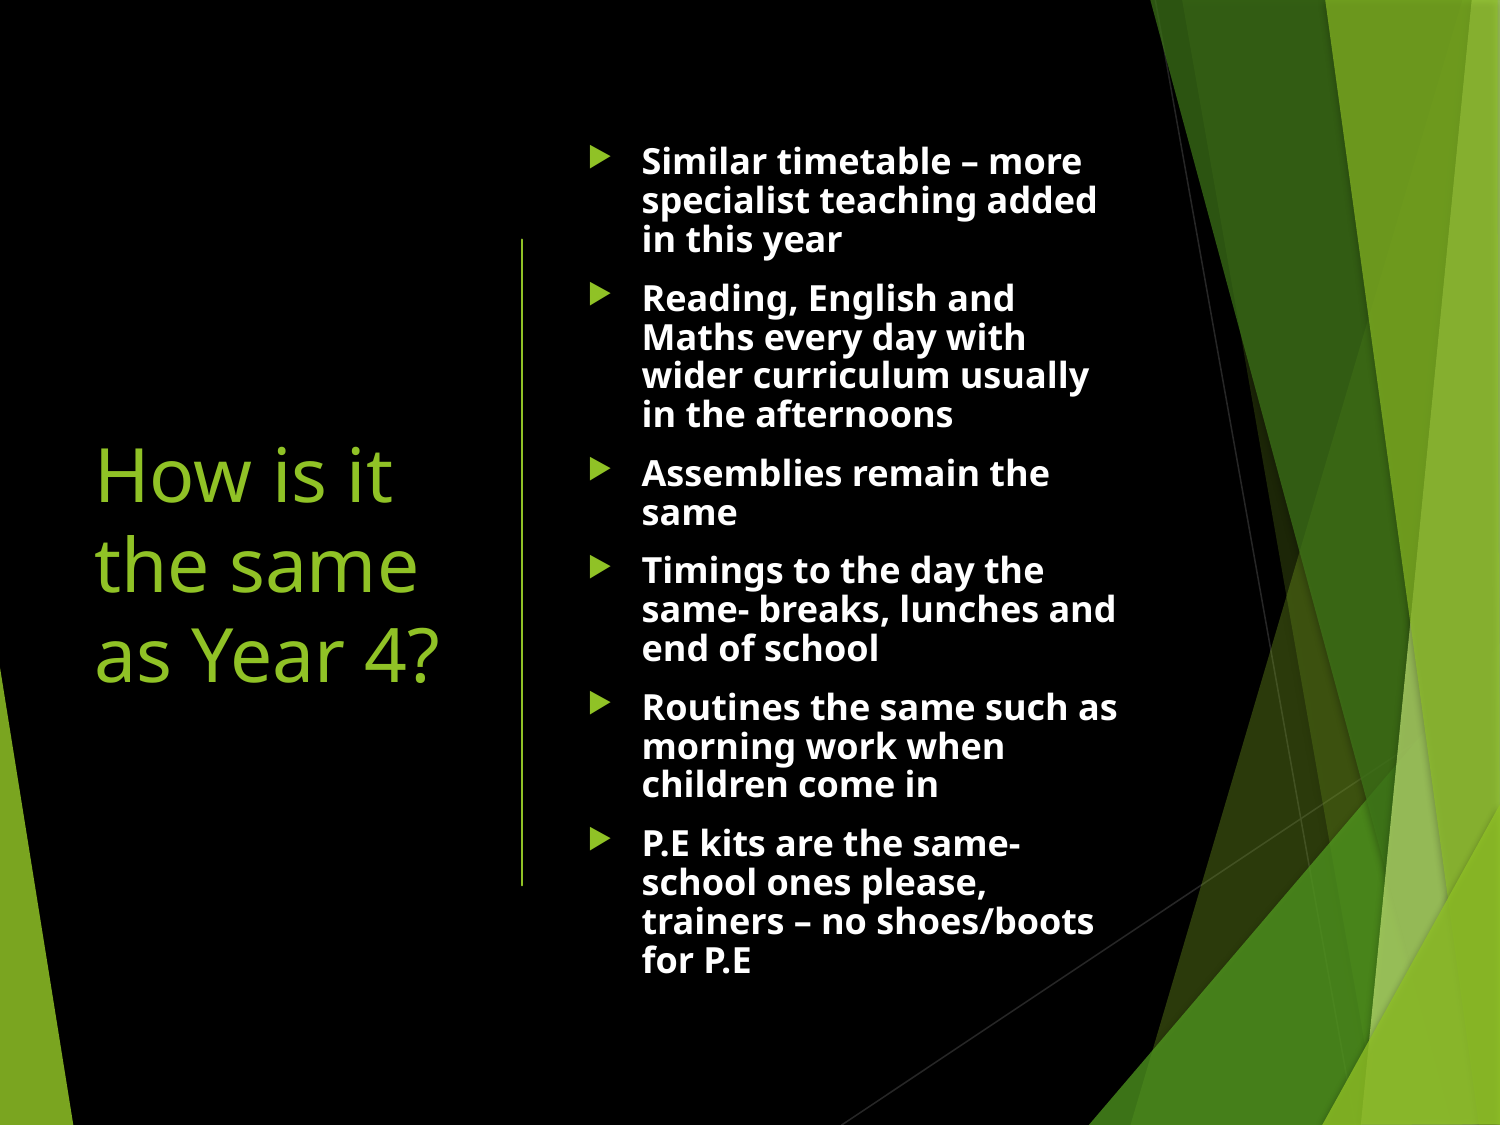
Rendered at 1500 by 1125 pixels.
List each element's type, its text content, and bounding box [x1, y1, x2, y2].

list Similar timetable – more specialist teaching added in this year Reading, English and Maths every day with wider curriculum usually in the afternoons Assemblies remain the same Timings to the day the same- breaks, lunches and end of school Routines the same such as morning work when children come in P.E kits are the same- school ones please, trainers – no shoes/boots for P.E [572, 133, 1141, 991]
title How is it the same as Year 4? [79, 133, 494, 991]
